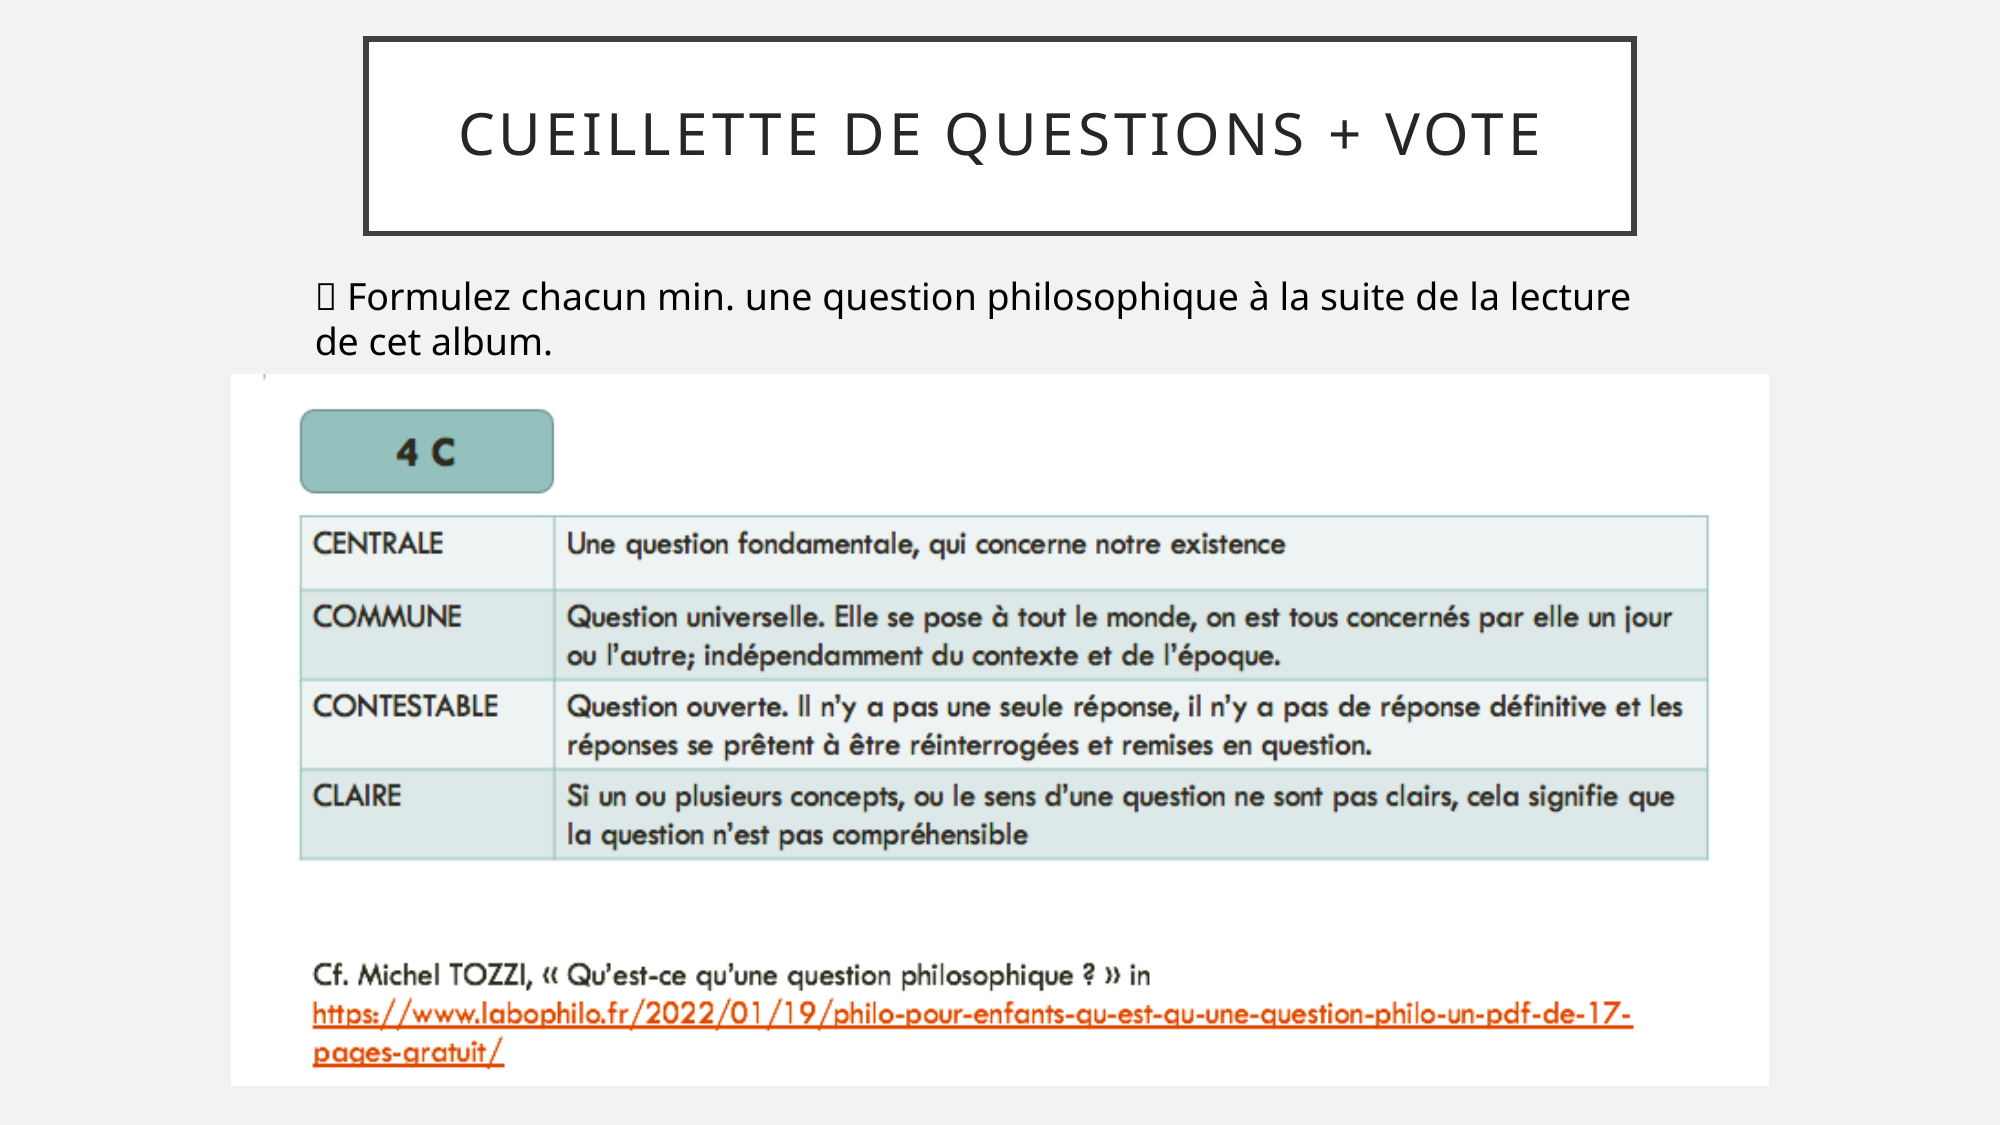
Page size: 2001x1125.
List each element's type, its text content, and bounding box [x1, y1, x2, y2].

picture [230, 374, 1769, 1087]
title CUEILLETTE DE QUESTIONS + VOTE [363, 36, 1637, 236]
text_box  Formulez chacun min. une question philosophique à la suite de la lecture de cet album. [300, 265, 1700, 371]
